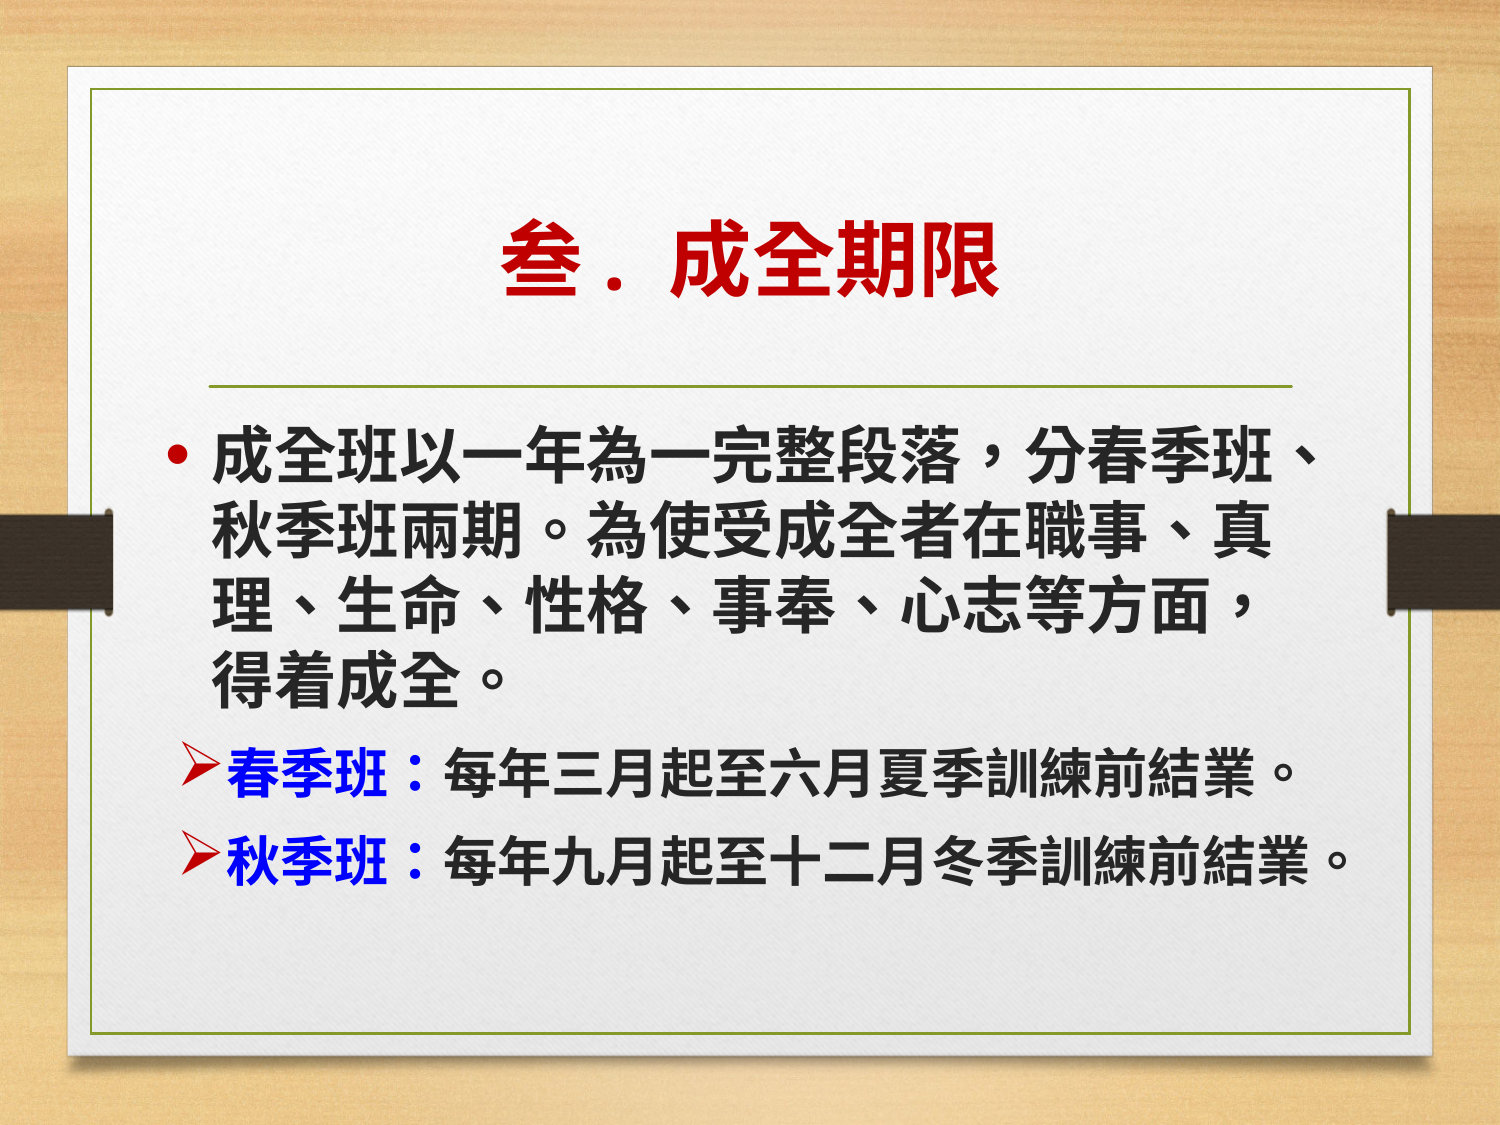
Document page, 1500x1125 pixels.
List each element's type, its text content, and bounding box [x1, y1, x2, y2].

picture [0, 0, 1500, 1125]
title 叁. 成全期限 [193, 150, 1309, 365]
list 成全班以一年為一完整段落，分春季班、秋季班兩期。為使受成全者在職事、真理、生命、性格、事奉、心志等方面，得着成全。 春季班：每年三月起至六月夏季訓練前結業。 秋季班：每年九月起至十二月冬季訓練前結業。 [150, 408, 1348, 974]
